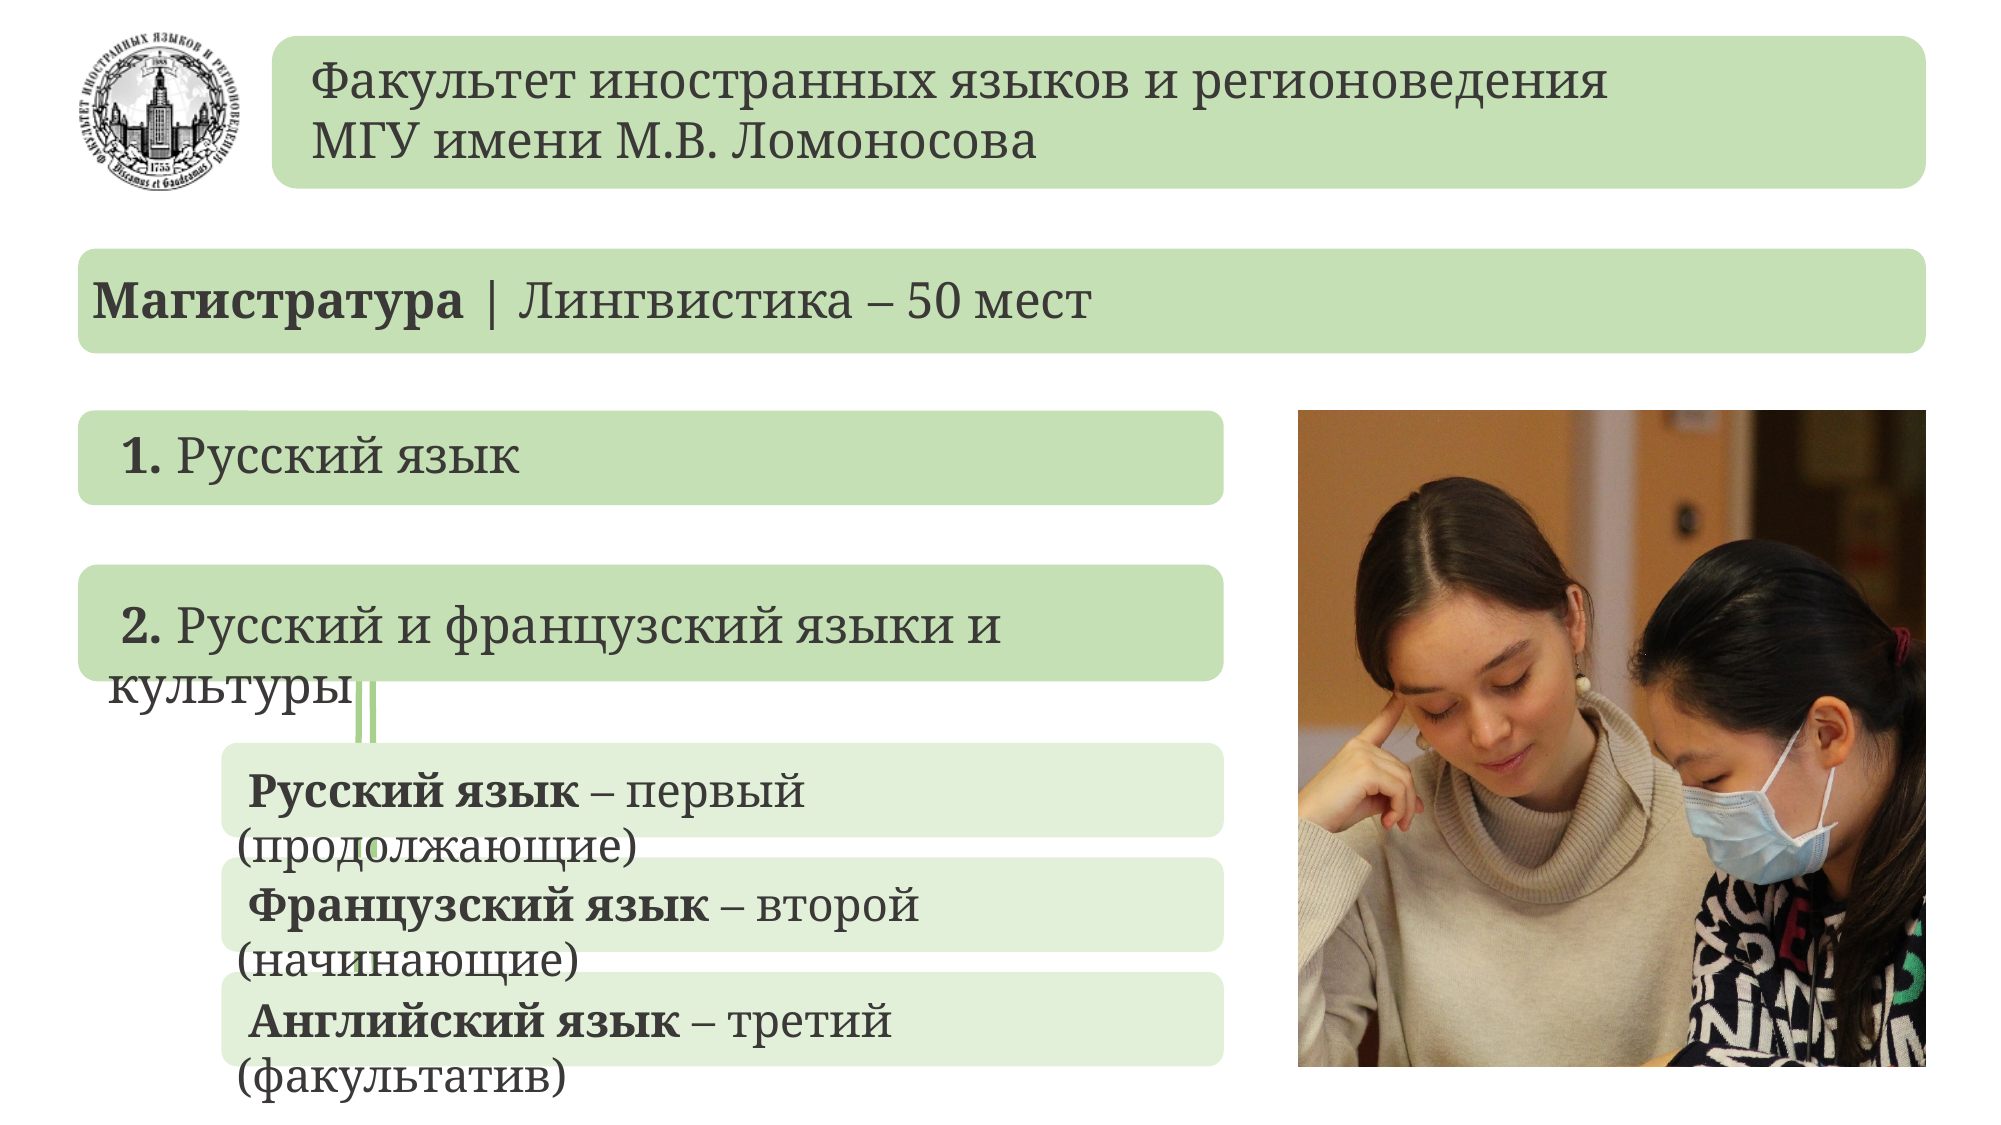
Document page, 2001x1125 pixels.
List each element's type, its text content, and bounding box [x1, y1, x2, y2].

text_box Французский язык – второй (начинающие) [375, 867, 1224, 983]
picture [78, 30, 245, 195]
text_box 2. Русский и французский языки и культуры [360, 586, 371, 721]
text_box [375, 741, 1225, 827]
text_box Английский язык – третий (факультатив) [221, 983, 1224, 1109]
text_box [270, 34, 1923, 190]
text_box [371, 578, 375, 983]
text_box Французский язык – второй (начинающие) [360, 867, 371, 983]
picture [1298, 410, 1926, 1067]
text_box [76, 563, 1225, 682]
text_box Русский язык – первый (продолжающие) [360, 754, 371, 867]
text_box Французский язык – второй (начинающие) [221, 867, 357, 983]
text_box Факультет иностранных языков и регионоведения МГУ имени М.В. Ломоносова [296, 41, 1926, 177]
text_box [77, 247, 1927, 355]
text_box [360, 741, 371, 754]
text_box 1. Русский язык [93, 416, 947, 491]
text_box Русский язык – первый (продолжающие) [375, 754, 1224, 867]
text_box 2. Русский и французский языки и культуры [93, 586, 357, 721]
text_box [220, 741, 357, 827]
text_box Магистратура | Лингвистика – 50 мест [78, 260, 1707, 336]
text_box [76, 409, 1225, 507]
text_box 2. Русский и французский языки и культуры [375, 586, 1224, 721]
text_box Русский язык – первый (продолжающие) [221, 754, 357, 867]
